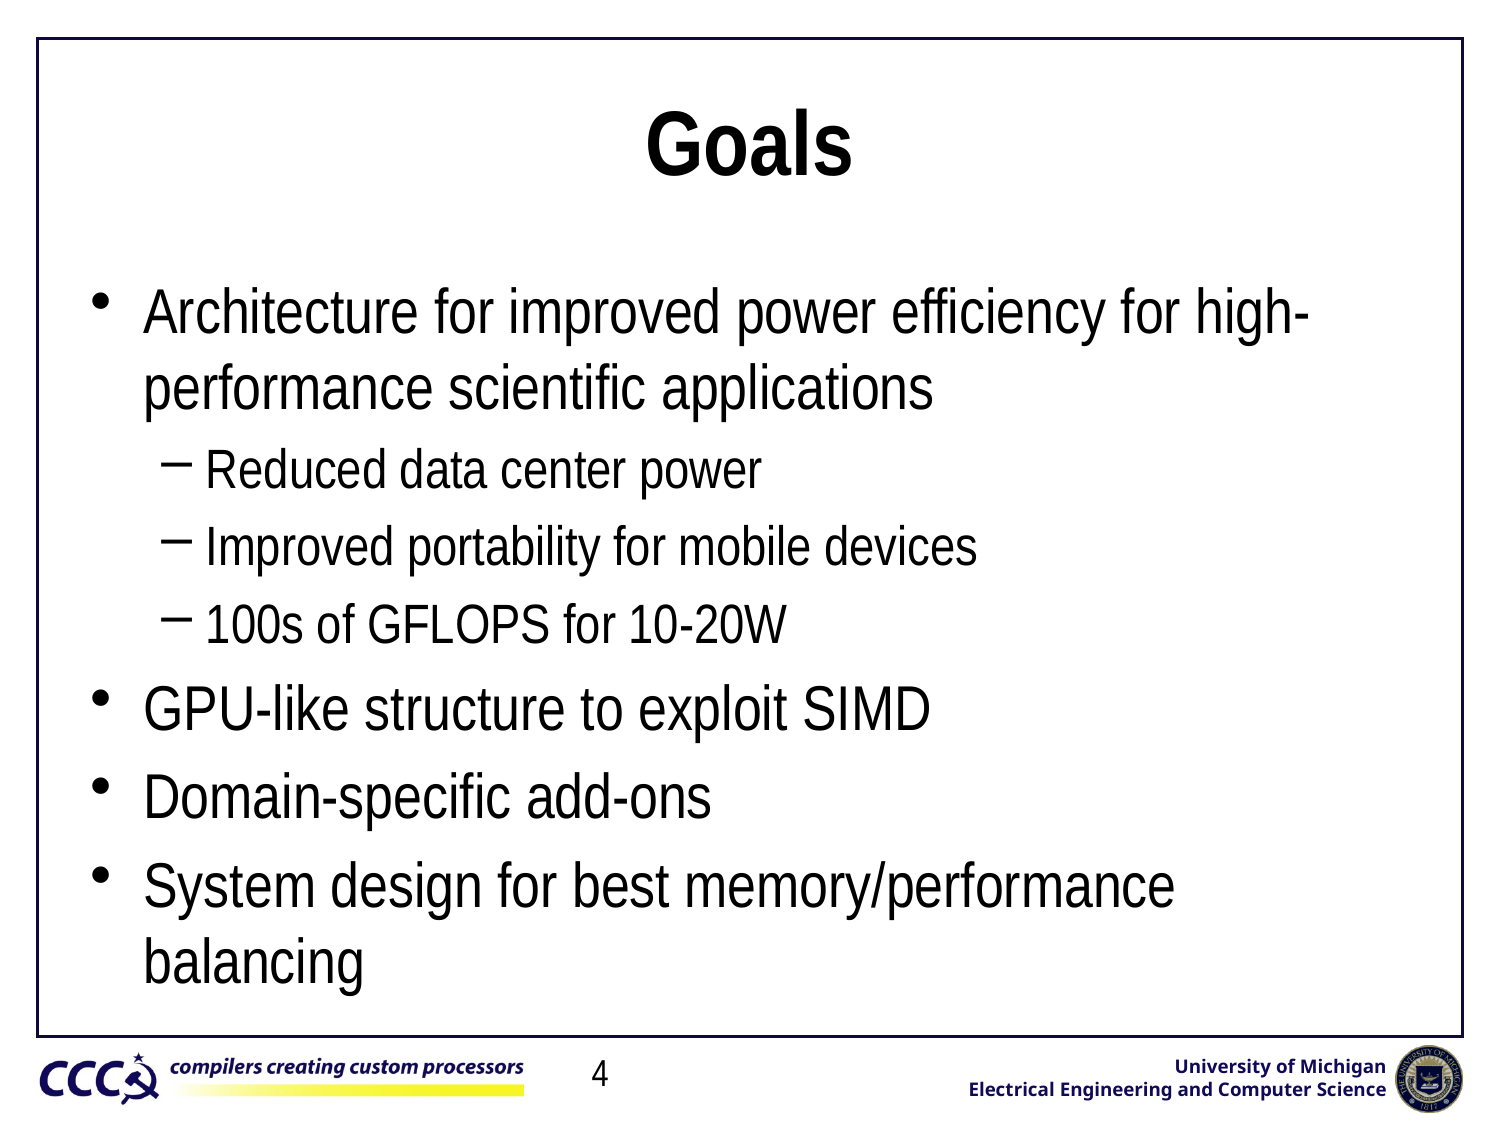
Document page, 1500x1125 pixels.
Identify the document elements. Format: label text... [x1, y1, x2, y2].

picture [37, 1052, 524, 1108]
list Architecture for improved power efficiency for high-performance scientific applications Reduced data center power Improved portability for mobile devices 100s of GFLOPS for 10-20W GPU-like structure to exploit SIMD Domain-specific add-ons System design for best memory/performance balancing [74, 262, 1426, 1006]
title Goals [74, 44, 1426, 233]
